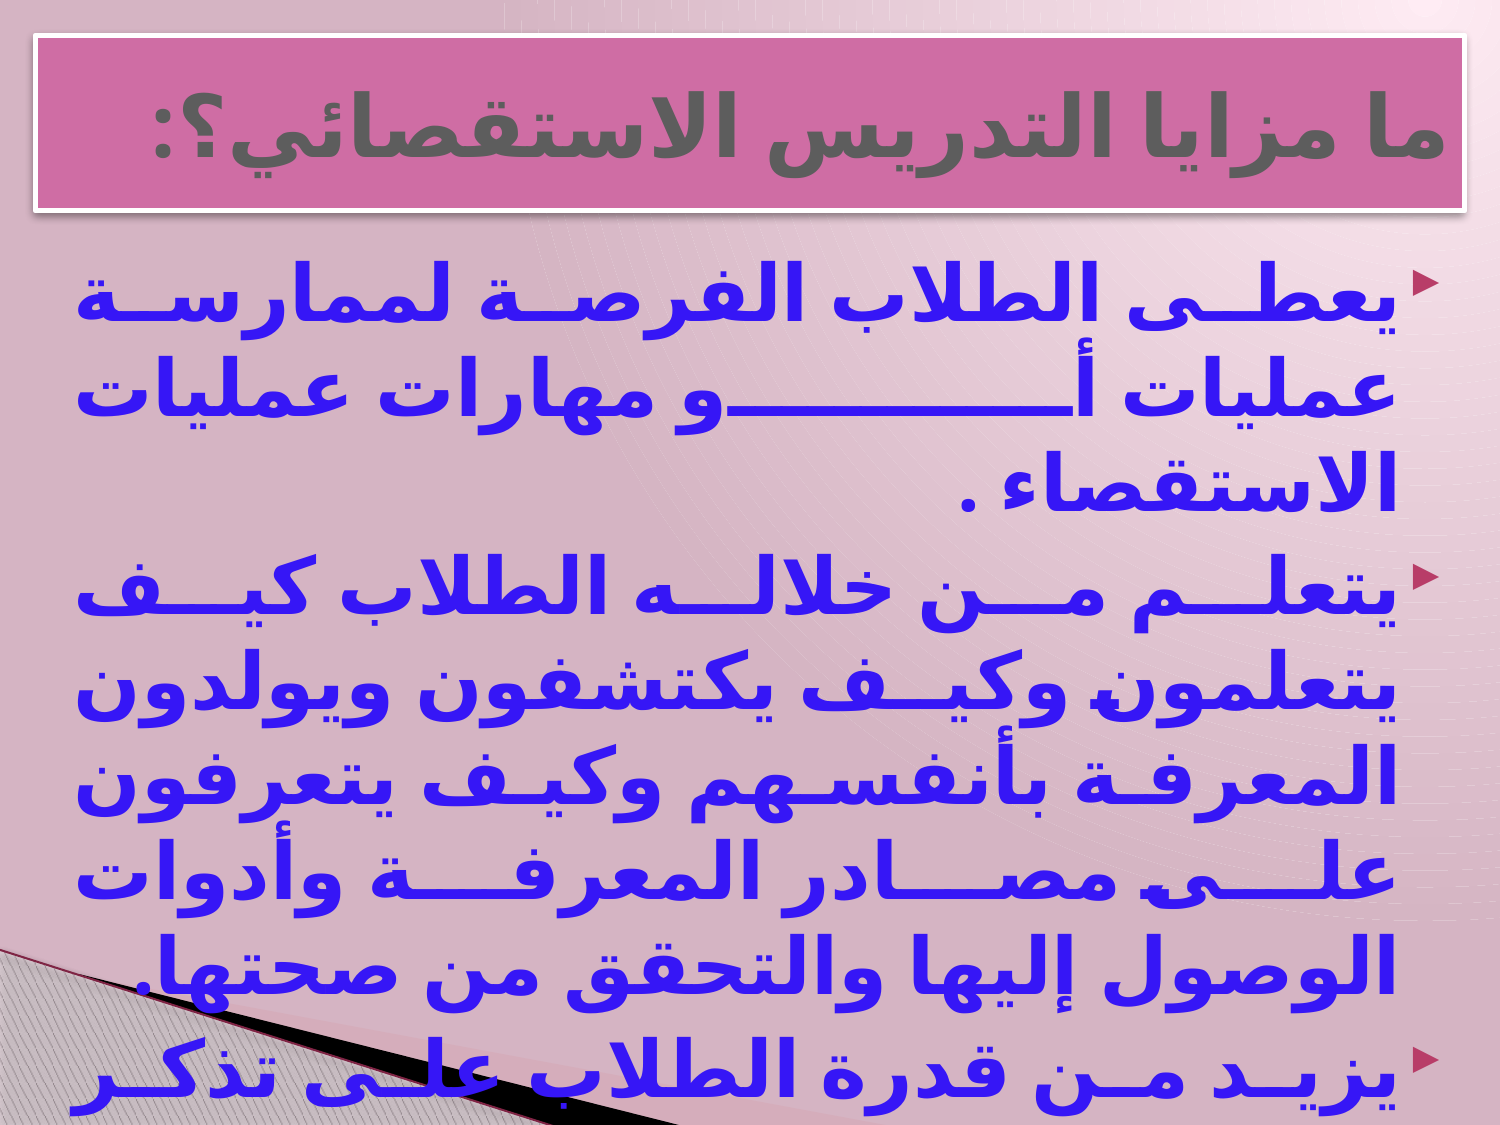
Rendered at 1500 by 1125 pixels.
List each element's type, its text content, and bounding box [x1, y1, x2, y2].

list يعطى الطلاب الفرصة لممارسة عمليات أو مهارات عمليات الاستقصاء . يتعلم من خلاله الطلاب كيف يتعلمون وكيف يكتشفون ويولدون المعرفة بأنفسهم وكيف يتعرفون على مصادر المعرفة وأدوات الوصول إليها والتحقق من صحتها. يزيد من قدرة الطلاب على تذكر المعرفة وتطبيقاتها. ينمى لدى الطلاب القدرة على حل المشكلات. [58, 234, 1477, 1125]
title ما مزايا التدريس الاستقصائي؟: [33, 33, 1467, 213]
